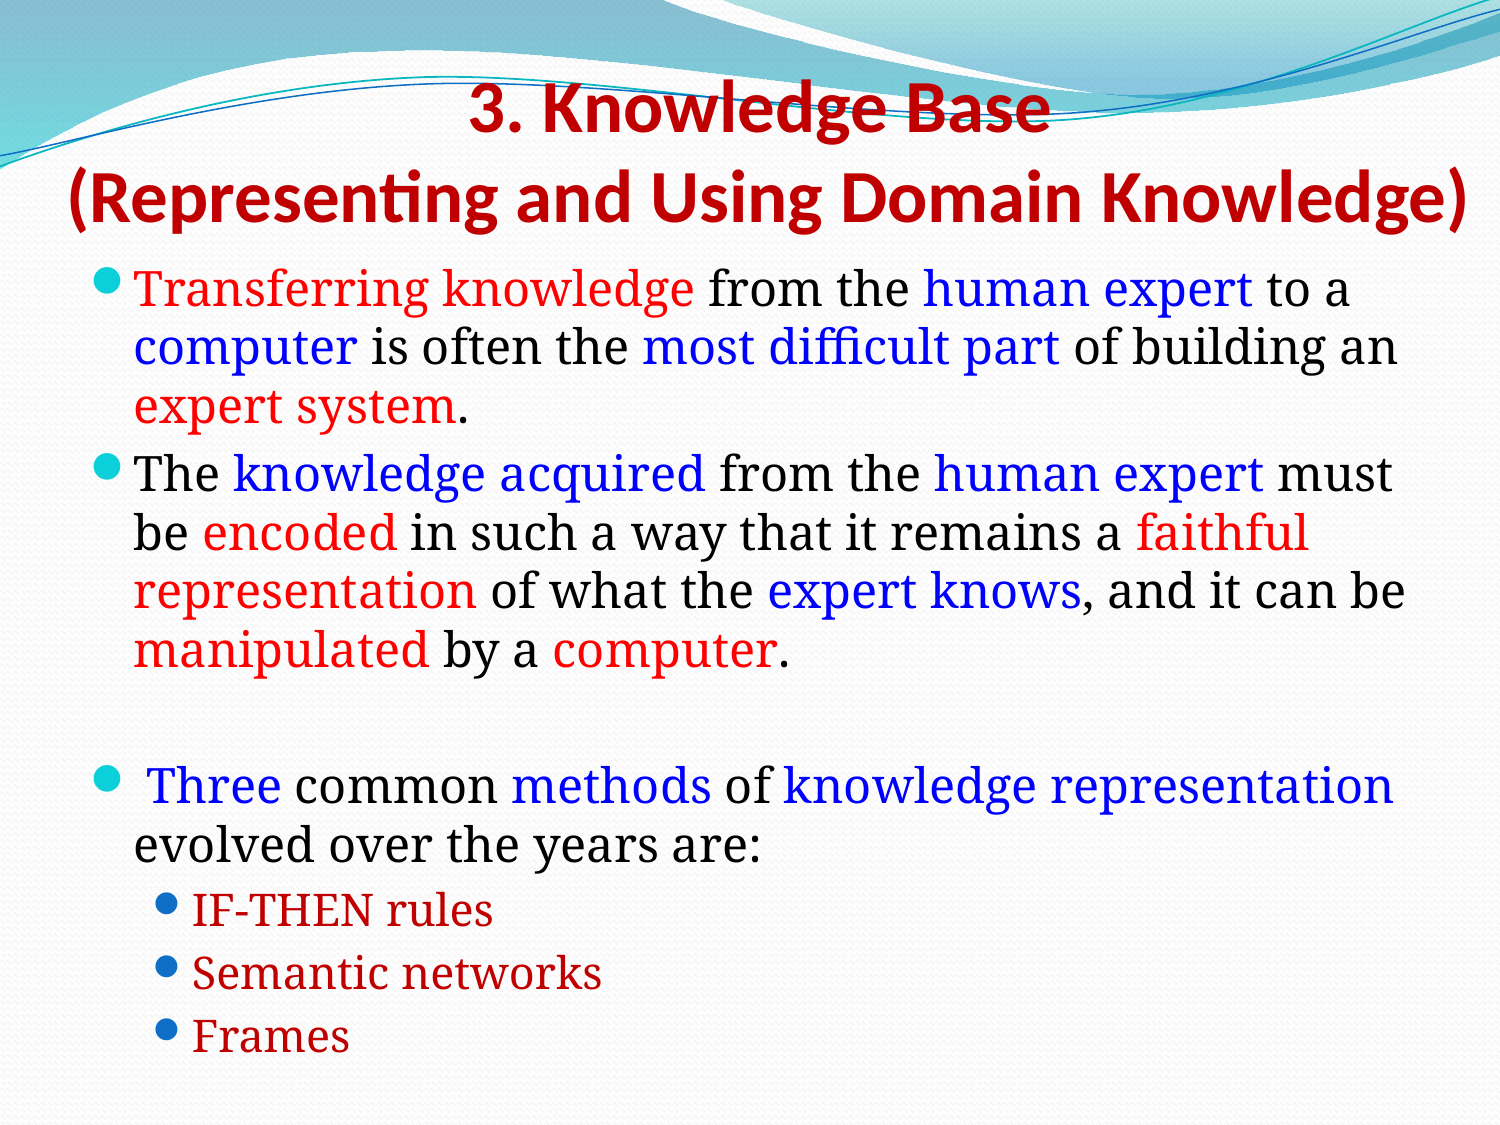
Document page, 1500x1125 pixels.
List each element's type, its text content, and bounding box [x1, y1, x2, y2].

list Transferring knowledge from the human expert to a computer is often the most difficult part of building an expert system. The knowledge acquired from the human expert must be encoded in such a way that it remains a faithful representation of what the expert knows, and it can be manipulated by a computer. Three common methods of knowledge representation evolved over the years are: IF-THEN rules Semantic networks Frames [75, 249, 1425, 1075]
title 3. Knowledge Base (Representing and Using Domain Knowledge) [37, 62, 1500, 238]
